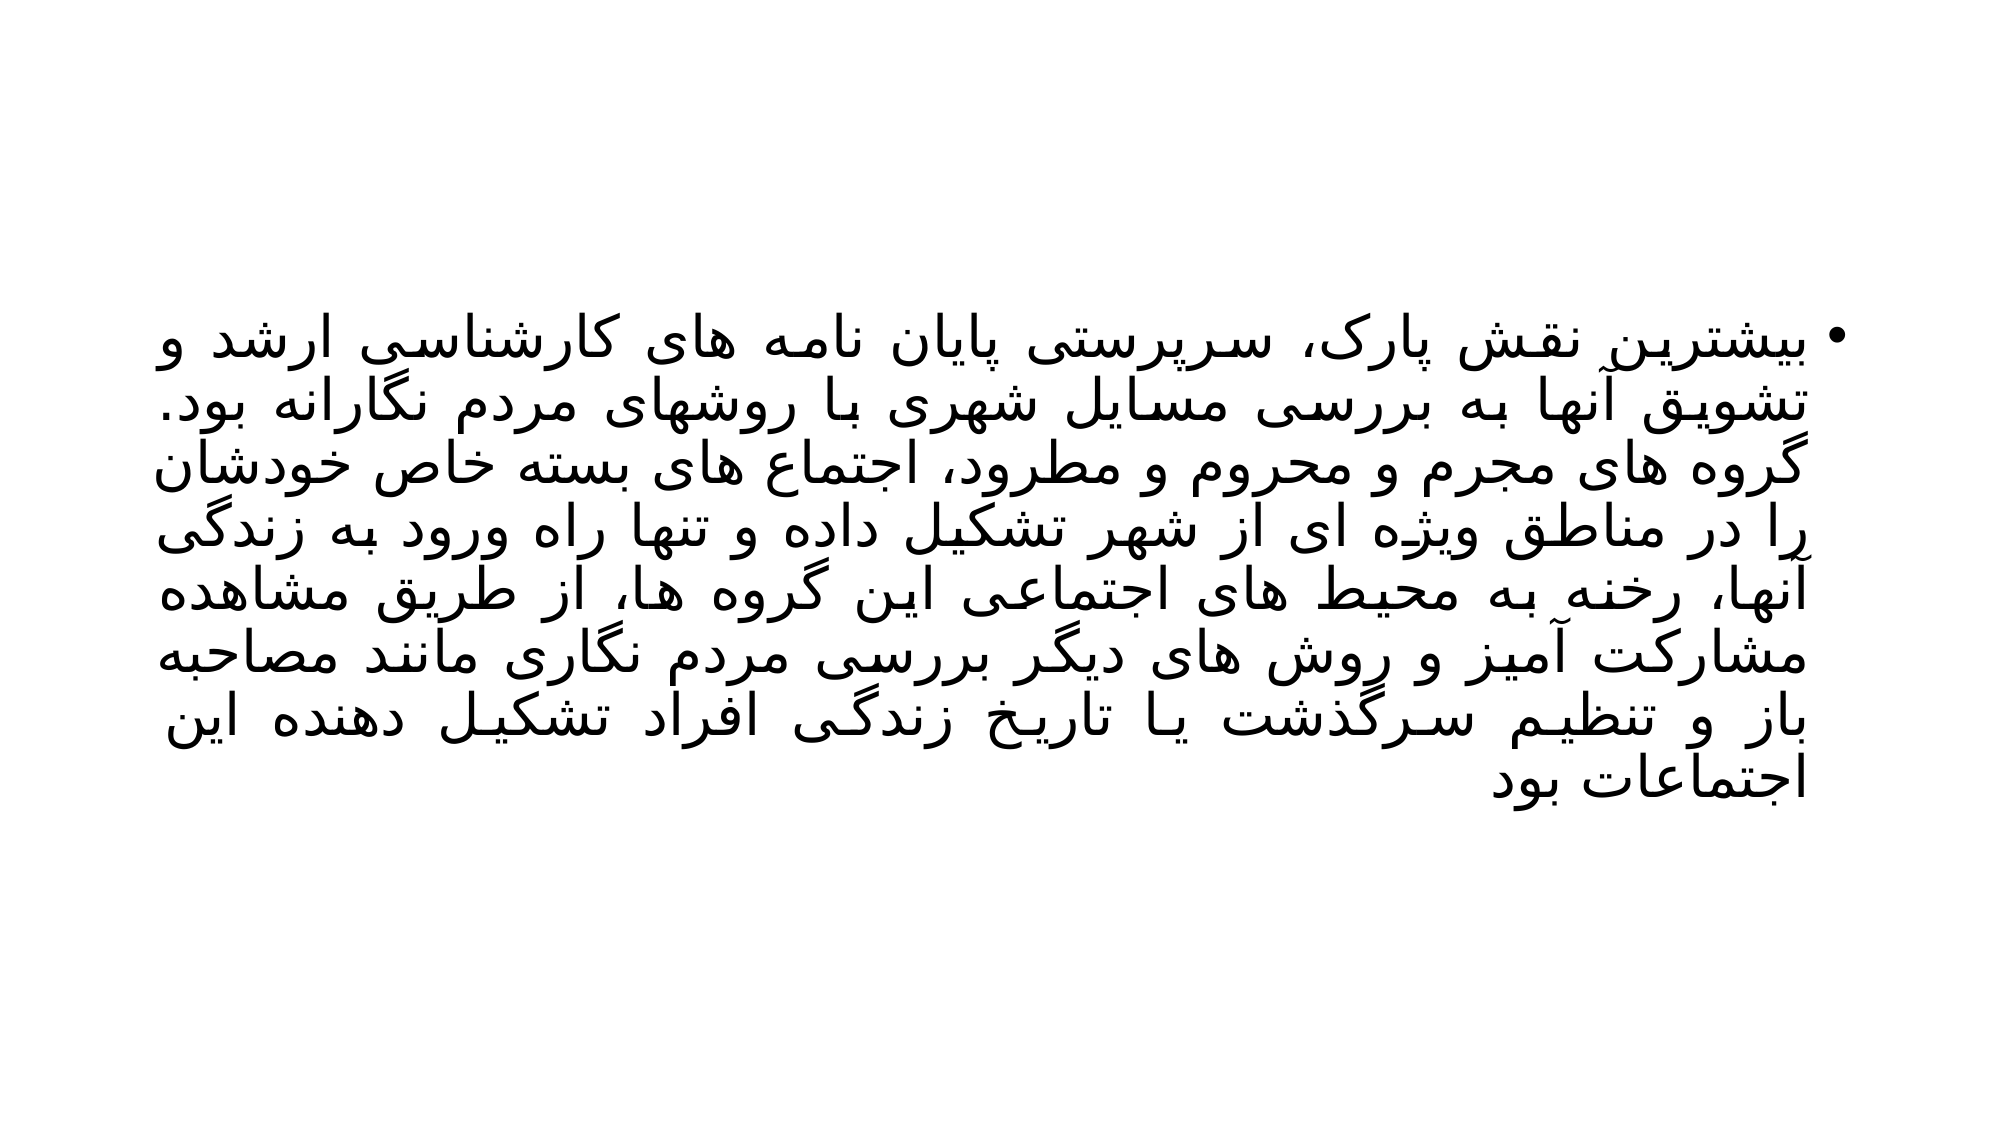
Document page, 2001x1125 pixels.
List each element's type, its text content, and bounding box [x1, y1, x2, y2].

list بیشترین نقش پارک، سرپرستی پایان نامه های کارشناسی ارشد و تشویق آنها به بررسی مسایل شهری با روشهای مردم نگارانه بود. گروه های مجرم و محروم و مطرود، اجتماع های بسته خاص خودشان را در مناطق ویژه ای از شهر تشکیل داده و تنها راه ورود به زندگی آنها، رخنه به محیط های اجتماعی این گروه ها، از طریق مشاهده مشارکت آمیز و روش های دیگر بررسی مردم نگاری مانند مصاحبه باز و تنظیم سرگذشت یا تاریخ زندگی افراد تشکیل دهنده این اجتماعات بود [137, 299, 1863, 1014]
